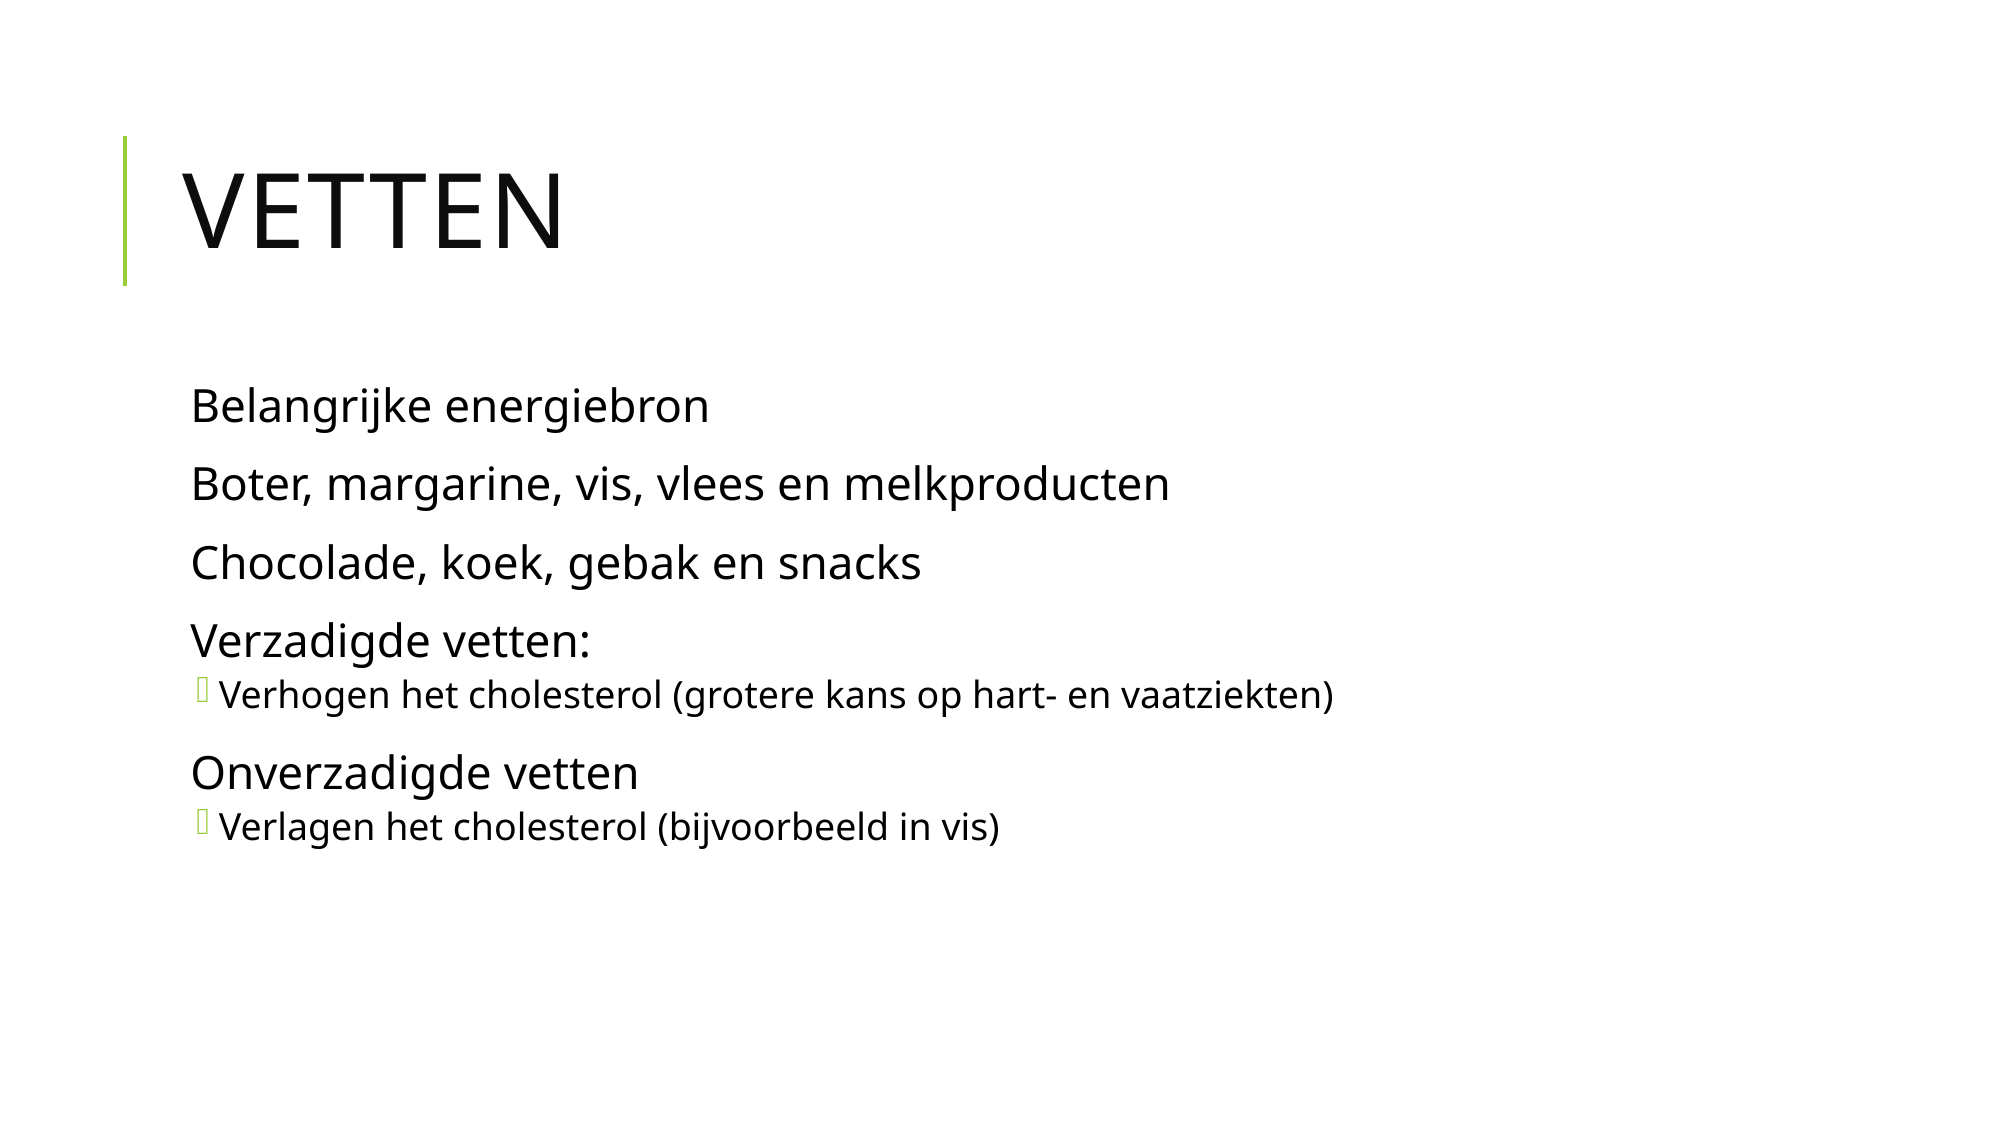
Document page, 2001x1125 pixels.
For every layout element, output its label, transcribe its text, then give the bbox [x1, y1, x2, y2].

list Belangrijke energiebron Boter, margarine, vis, vlees en melkproducten Chocolade, koek, gebak en snacks Verzadigde vetten: Verhogen het cholesterol (grotere kans op hart- en vaatziekten) Onverzadigde vetten Verlagen het cholesterol (bijvoorbeeld in vis) [168, 375, 1763, 1035]
title Vetten [168, 96, 1763, 342]
